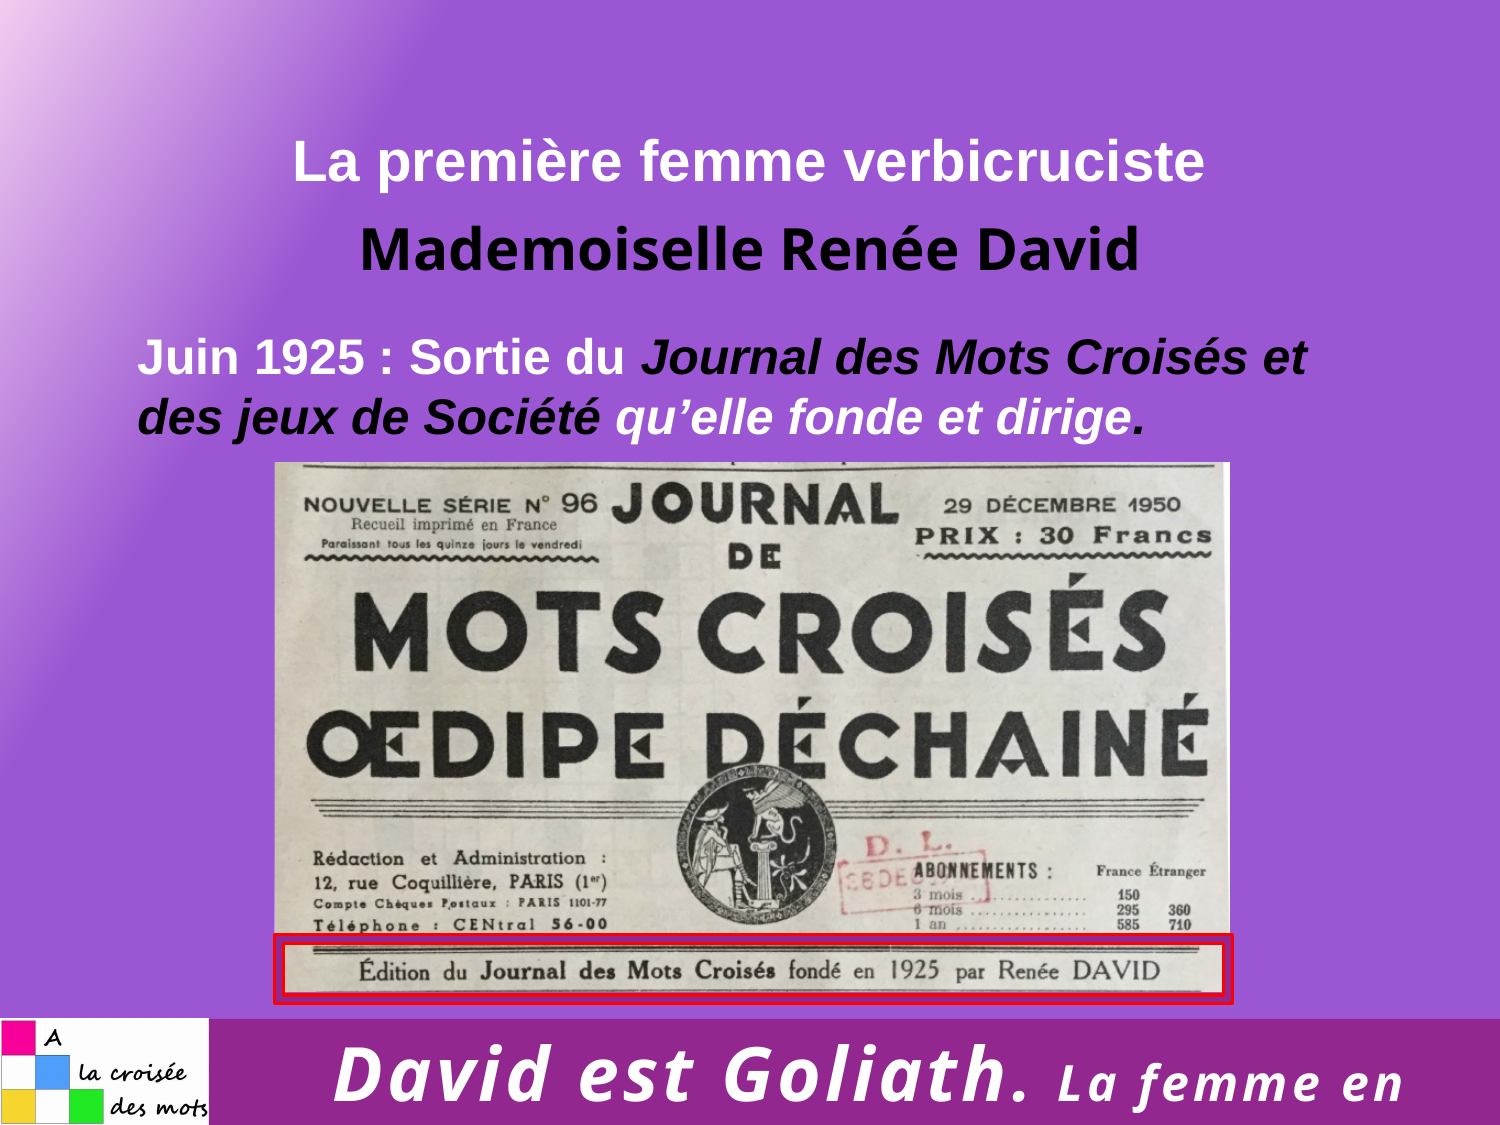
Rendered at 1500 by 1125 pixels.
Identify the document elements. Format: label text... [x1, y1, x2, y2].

picture [274, 443, 1233, 993]
text_box La première femme verbicruciste [0, 115, 1500, 201]
text_box Mademoiselle Renée David [0, 204, 1500, 290]
text_box Juin 1925 : Sortie du Journal des Mots Croisés et des jeux de Société qu’elle fonde et dirige. [122, 317, 1362, 453]
picture [0, 1018, 208, 1125]
